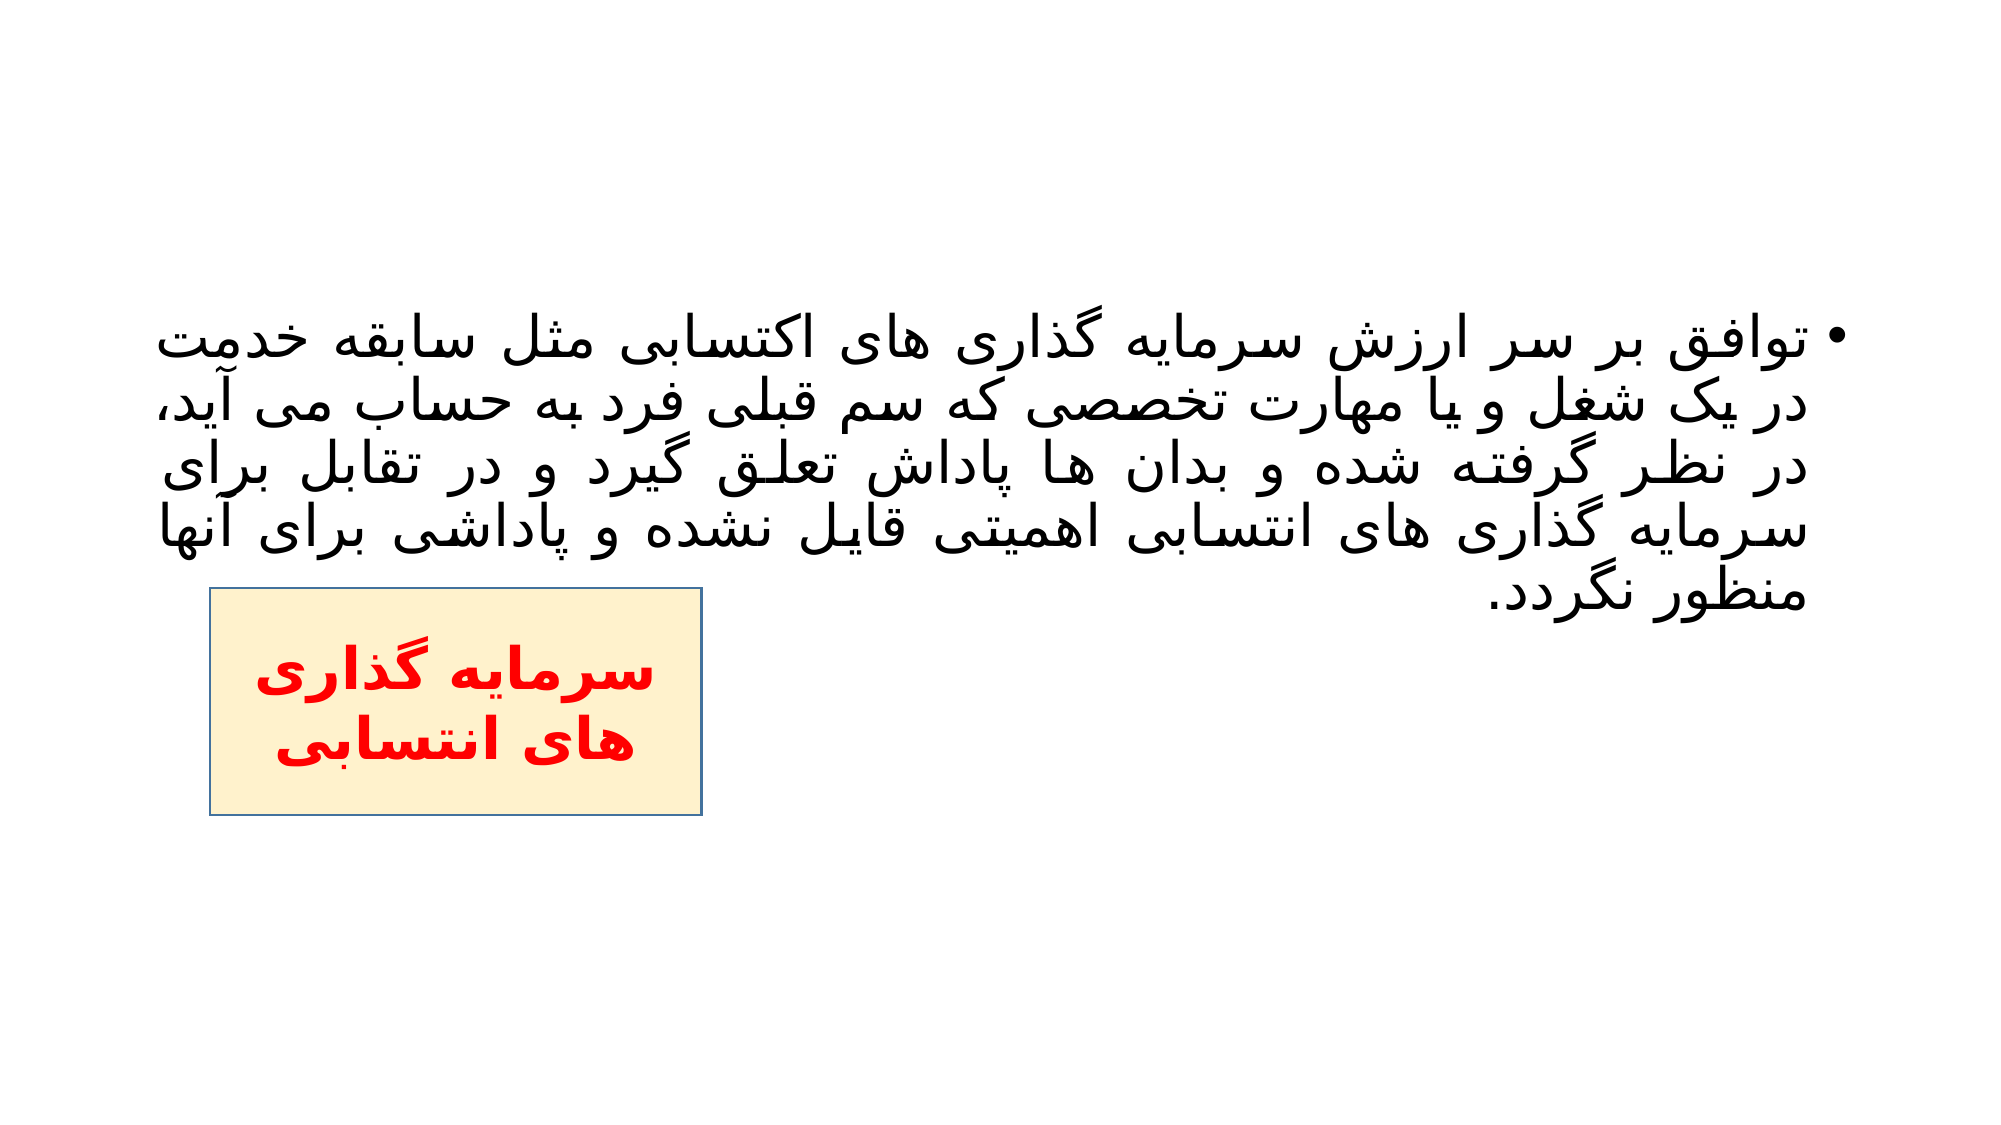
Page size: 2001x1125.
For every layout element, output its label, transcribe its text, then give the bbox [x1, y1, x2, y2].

list توافق بر سر ارزش سرمایه گذاری های اکتسابی مثل سابقه خدمت در یک شغل و یا مهارت تخصصی که سم قبلی فرد به حساب می آید، در نظر گرفته شده و بدان ها پاداش تعلق گیرد و در تقابل برای سرمایه گذاری های انتسابی اهمیتی قایل نشده و پاداشی برای آنها منظور نگردد. [137, 299, 1863, 1014]
text_box سرمایه گذاری های انتسابی [209, 587, 703, 816]
